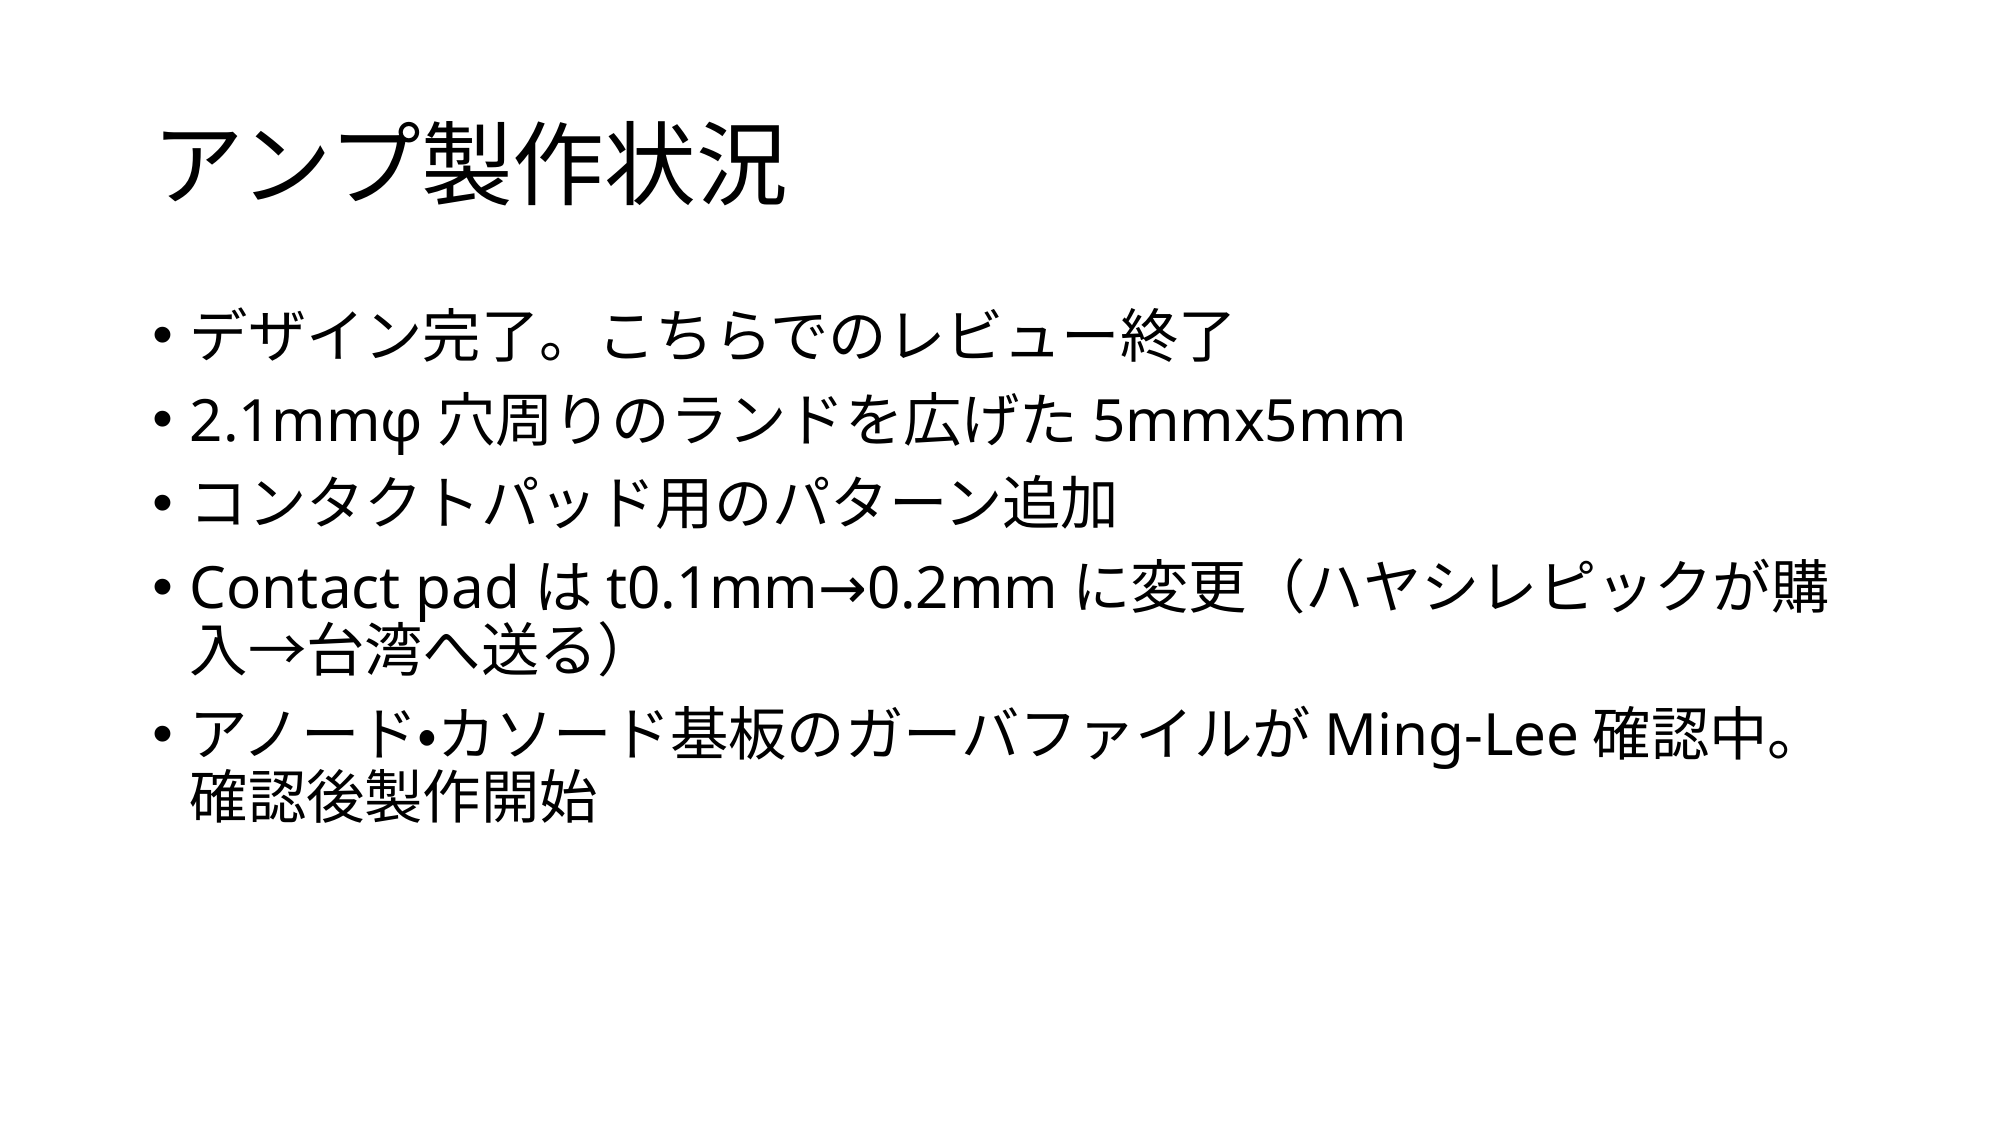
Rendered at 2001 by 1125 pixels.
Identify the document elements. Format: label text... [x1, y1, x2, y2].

title アンプ製作状況 [137, 59, 1863, 278]
list デザイン完了。こちらでのレビュー終了 2.1mmφ穴周りのランドを広げた5mmx5mm コンタクトパッド用のパターン追加 Contact padはt0.1mm→0.2mmに変更（ハヤシレピックが購入→台湾へ送る） アノード・カソード基板のガーバファイルがMing-Lee確認中。確認後製作開始 [137, 299, 1863, 1014]
